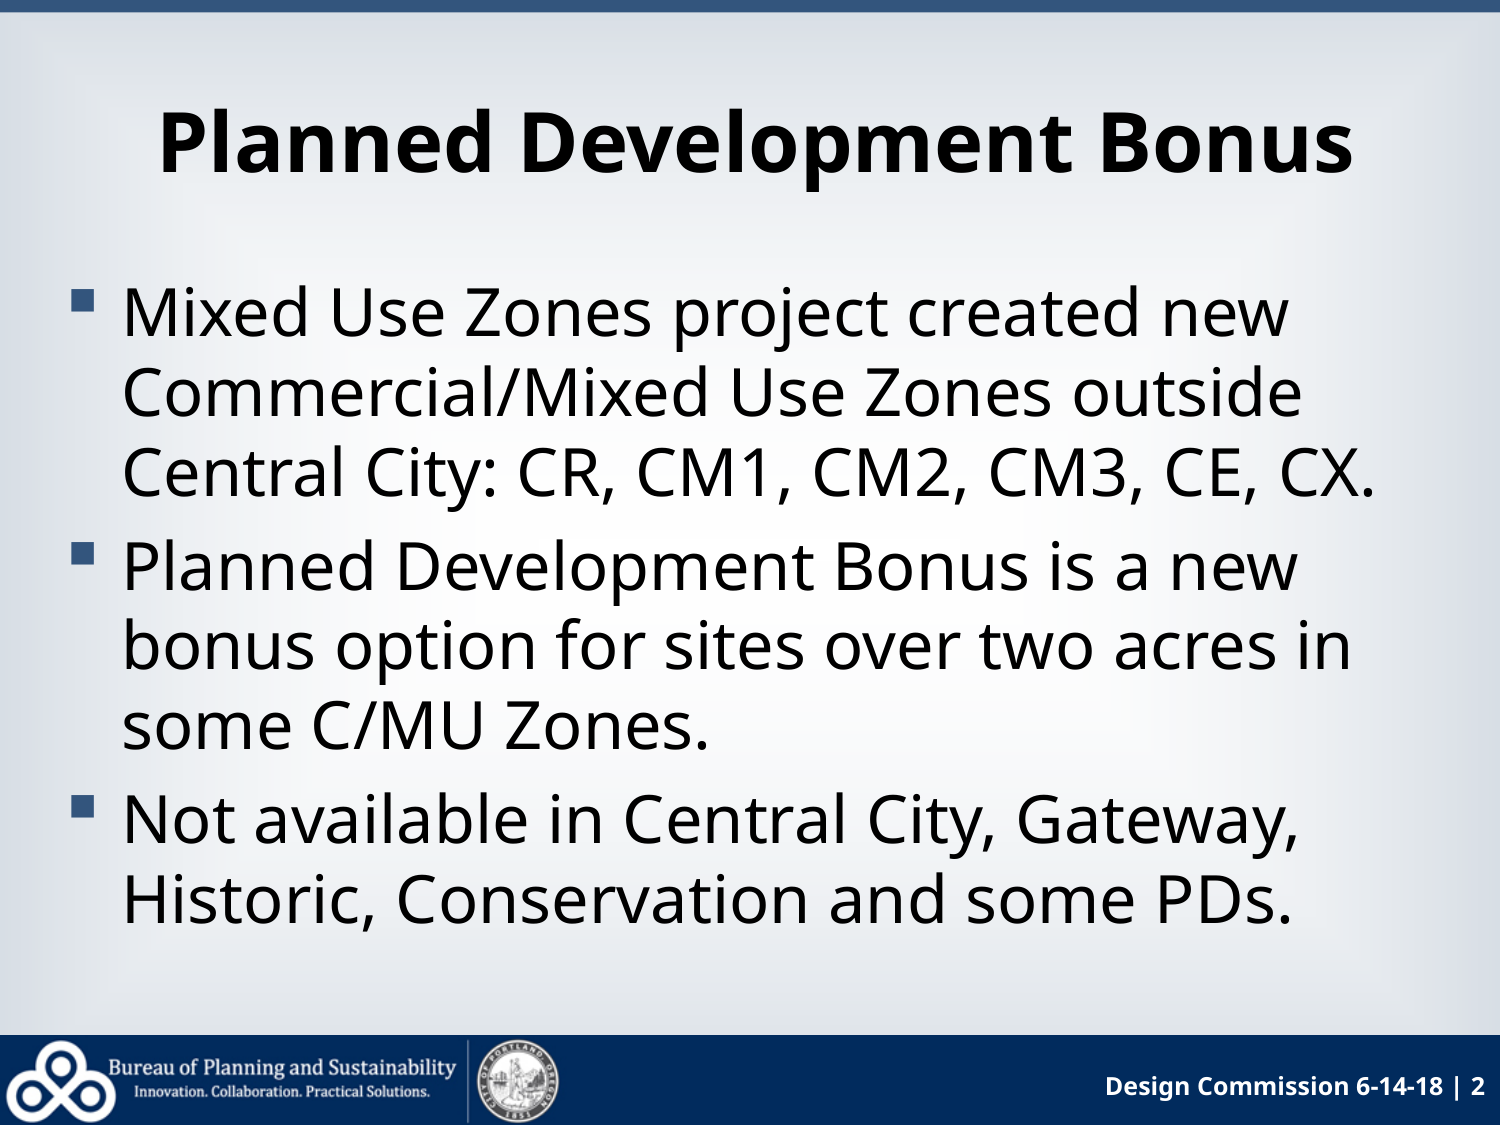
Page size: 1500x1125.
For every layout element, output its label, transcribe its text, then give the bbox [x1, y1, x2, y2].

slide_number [624, 1062, 1500, 1125]
picture [0, 1035, 1500, 1125]
list Mixed Use Zones project created new Commercial/Mixed Use Zones outside Central City: CR, CM1, CM2, CM3, CE, CX. Planned Development Bonus is a new bonus option for sites over two acres in some C/MU Zones. Not available in Central City, Gateway, Historic, Conservation and some PDs. [50, 262, 1463, 1005]
title Planned Development Bonus [50, 45, 1463, 233]
